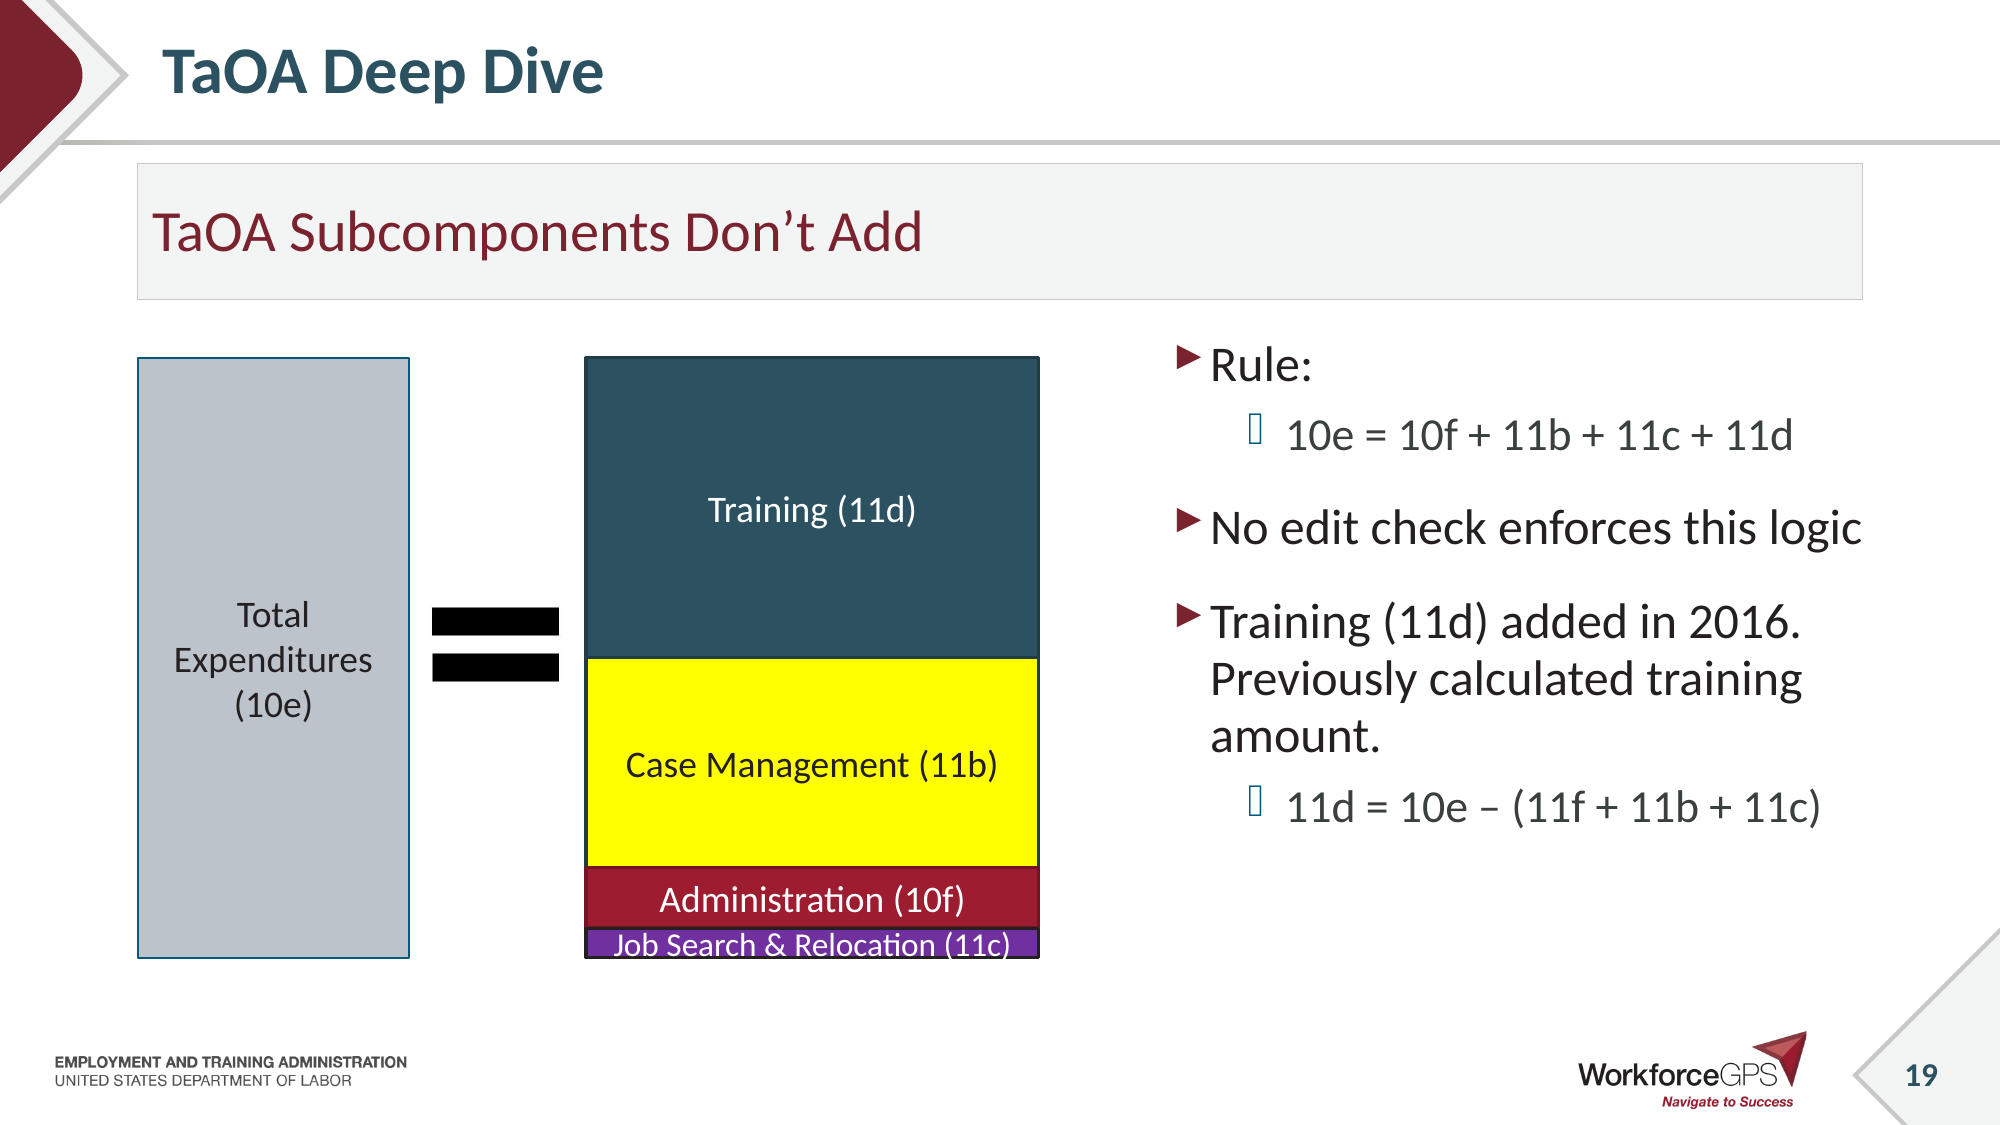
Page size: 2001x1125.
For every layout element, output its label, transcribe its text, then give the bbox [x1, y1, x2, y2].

picture [418, 594, 577, 699]
text_box Training (11d) [584, 356, 1040, 656]
text_box Total Expenditures (10e) [137, 357, 410, 959]
text_box Case Management (11b) [584, 656, 1040, 866]
list Rule: 10e = 10f + 11b + 11c + 11d No edit check enforces this logic Training (11d) added in 2016. Previously calculated training amount. 11d = 10e – (11f + 11b + 11c) [1157, 327, 1939, 1017]
text_box Administration (10f) [584, 866, 1040, 924]
list TaOA Subcomponents Don’t Add [137, 163, 1863, 300]
title TaOA Deep Dive [132, 7, 1950, 137]
text_box Job Search & Relocation (11c) [582, 924, 1043, 962]
slide_number 19 [1867, 1042, 1975, 1103]
text_box Debt Created (Accrual) [47, 1049, 420, 1095]
